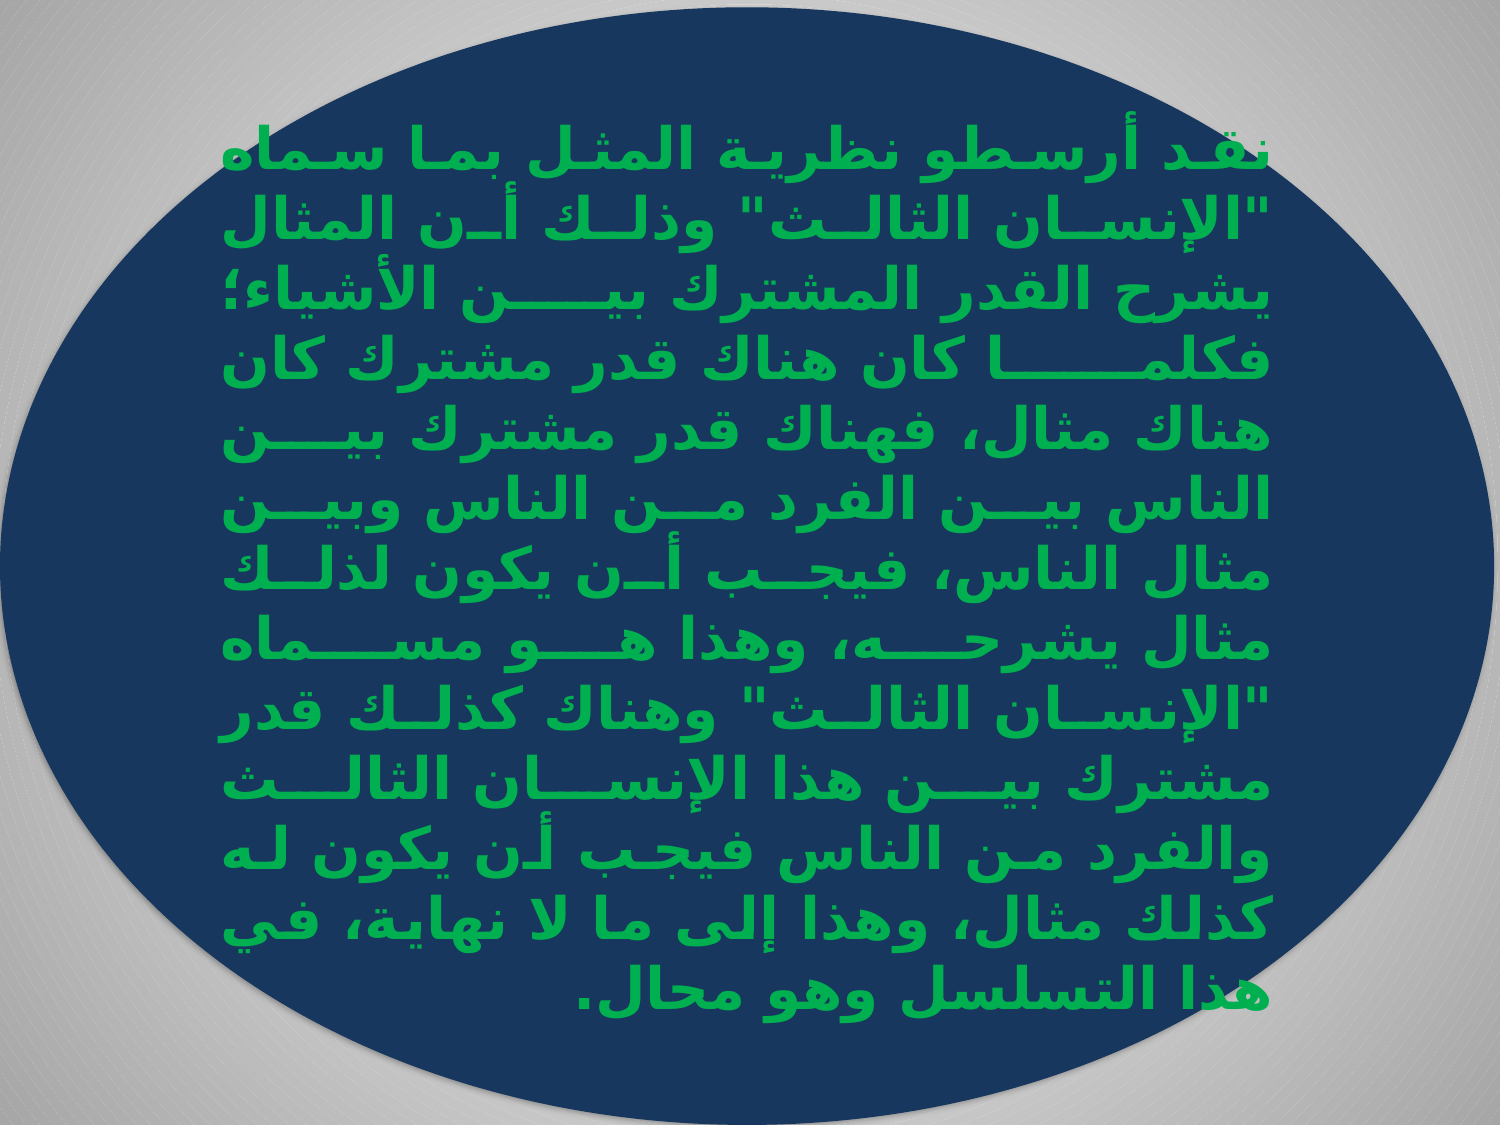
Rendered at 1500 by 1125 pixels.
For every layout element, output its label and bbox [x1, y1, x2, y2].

text_box [0, 6, 1495, 1125]
